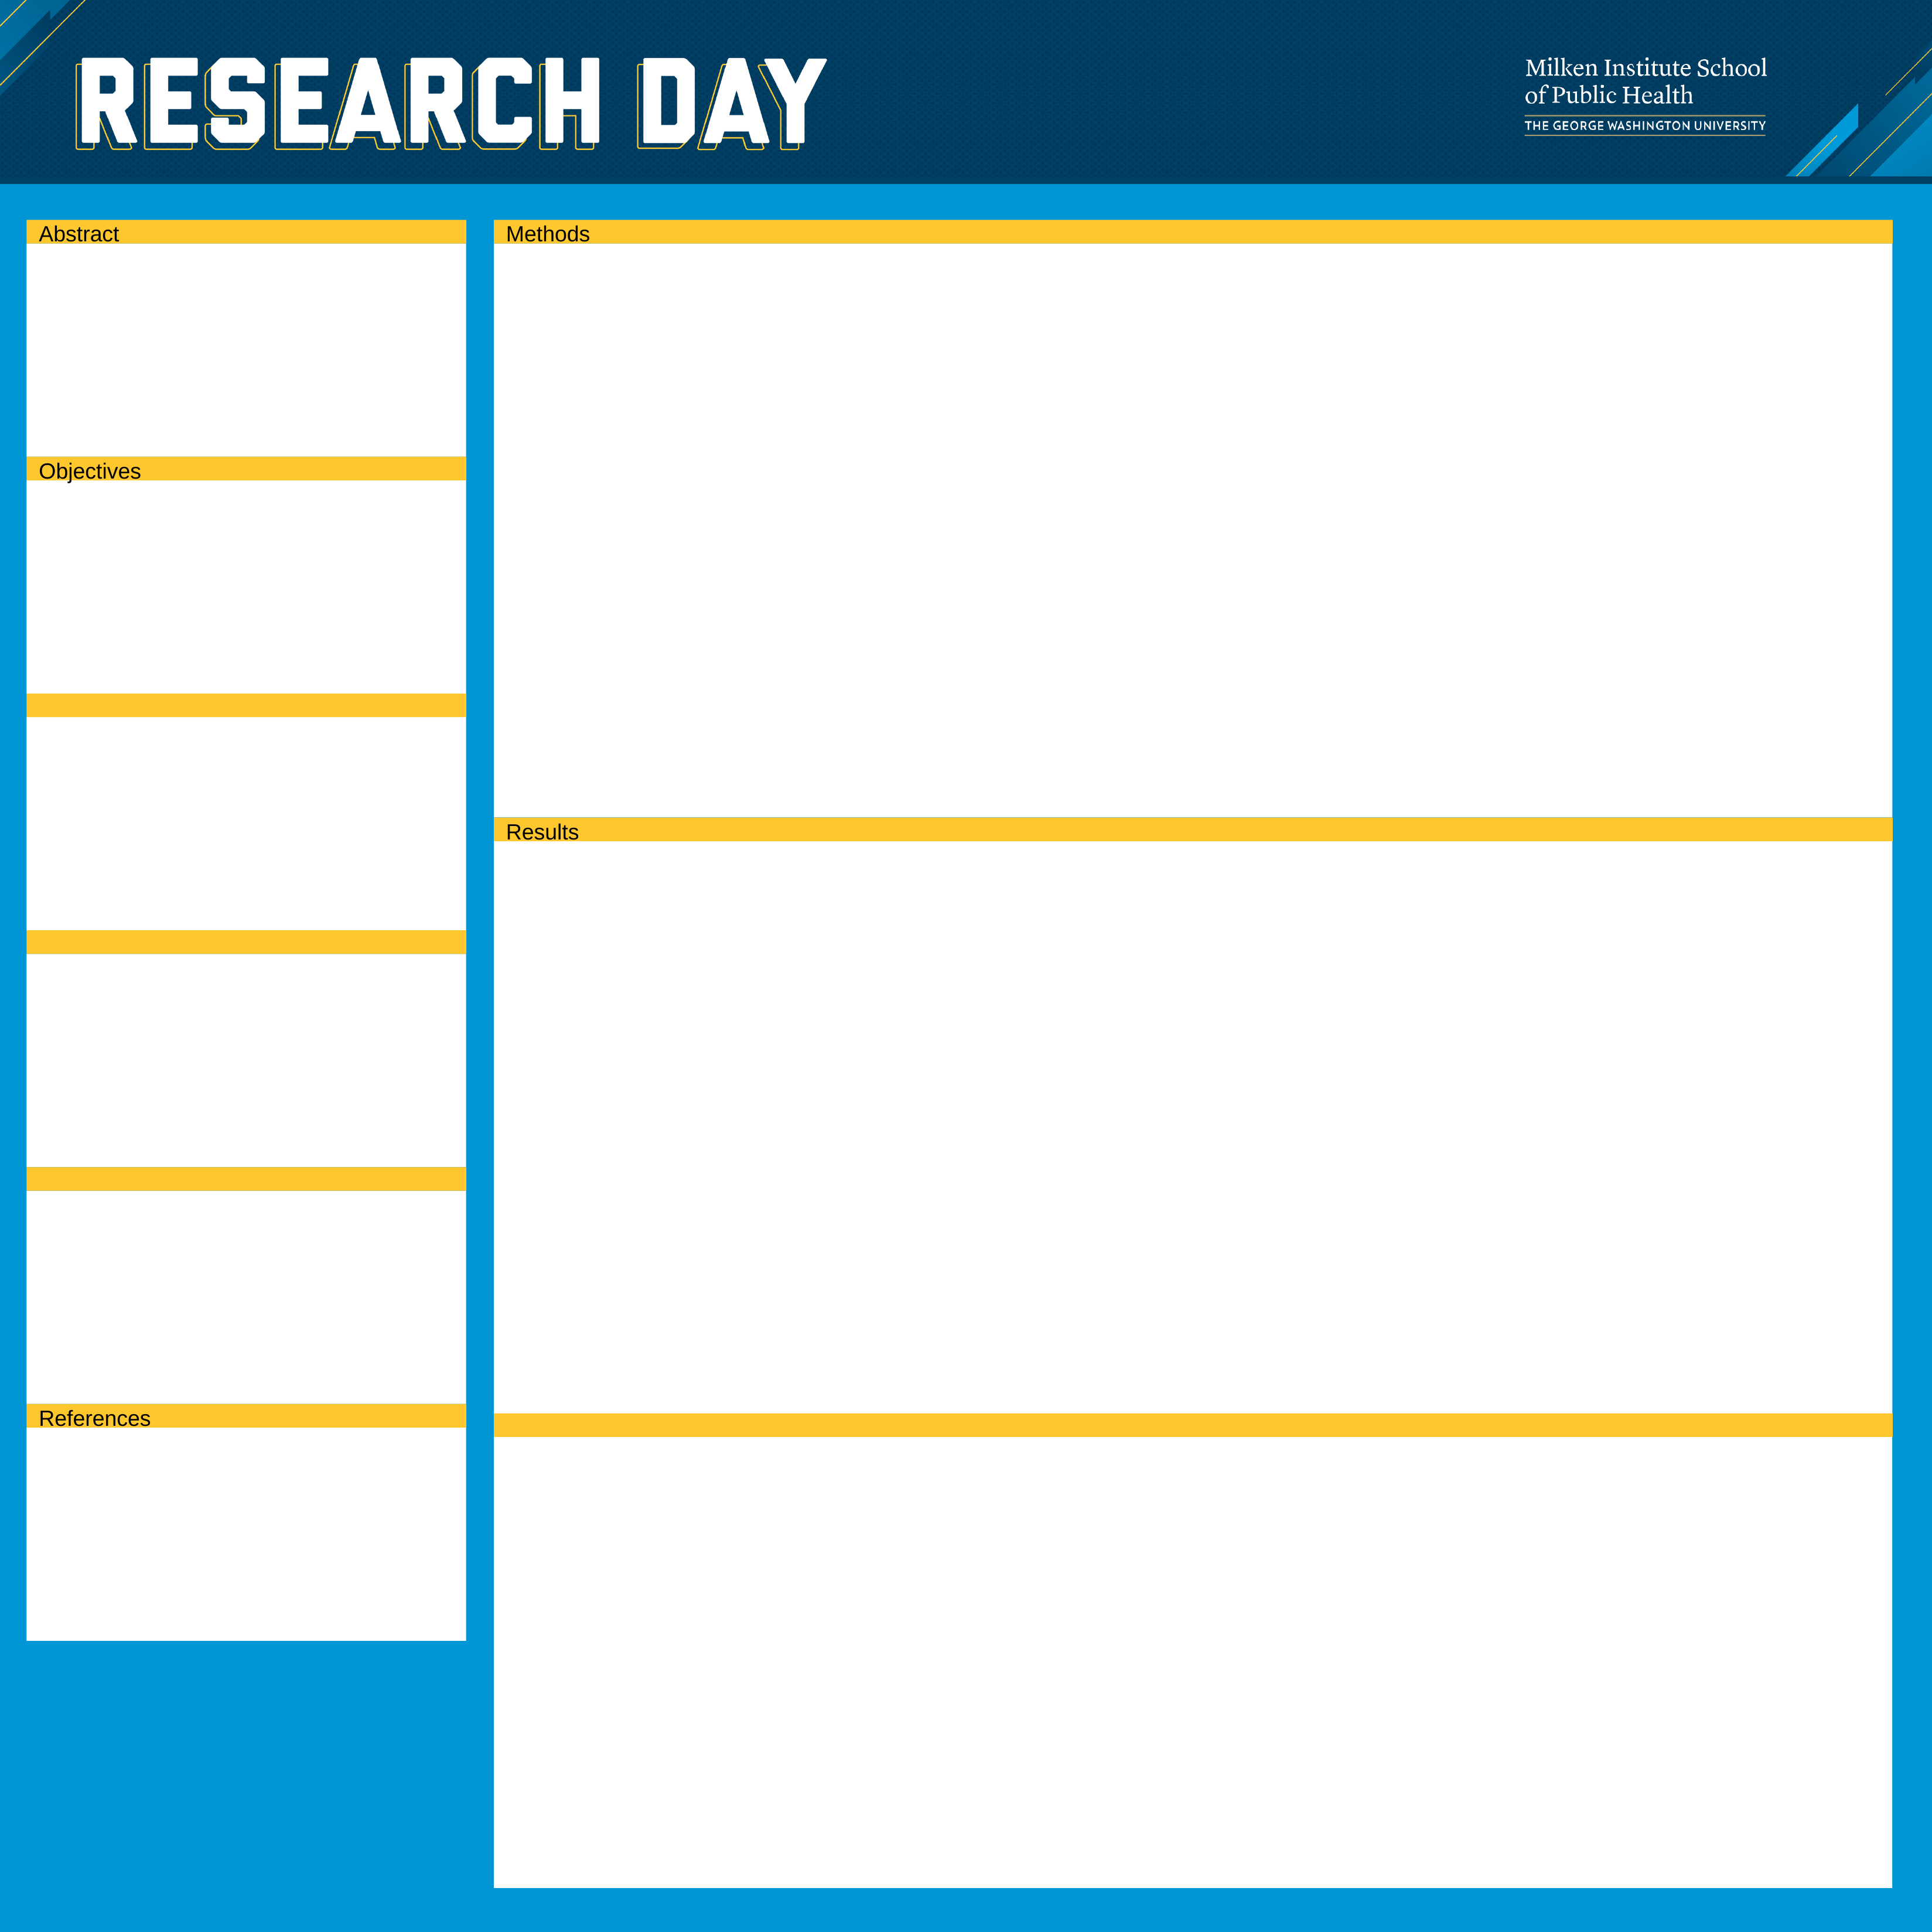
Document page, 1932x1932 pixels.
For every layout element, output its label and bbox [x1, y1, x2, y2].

picture [50, 27, 841, 183]
text_box [1697, 57, 1767, 77]
text_box [1525, 84, 1617, 104]
text_box [26, 1167, 467, 1404]
text_box [0, 0, 1932, 1932]
picture [1525, 121, 1766, 130]
text_box [1623, 84, 1693, 104]
text_box [26, 930, 467, 1166]
text_box [493, 220, 1893, 817]
text_box [493, 817, 1893, 1413]
text_box [493, 1413, 1893, 1889]
text_box [26, 693, 467, 930]
text_box [26, 456, 467, 693]
text_box [26, 1404, 467, 1641]
text_box [26, 220, 467, 456]
